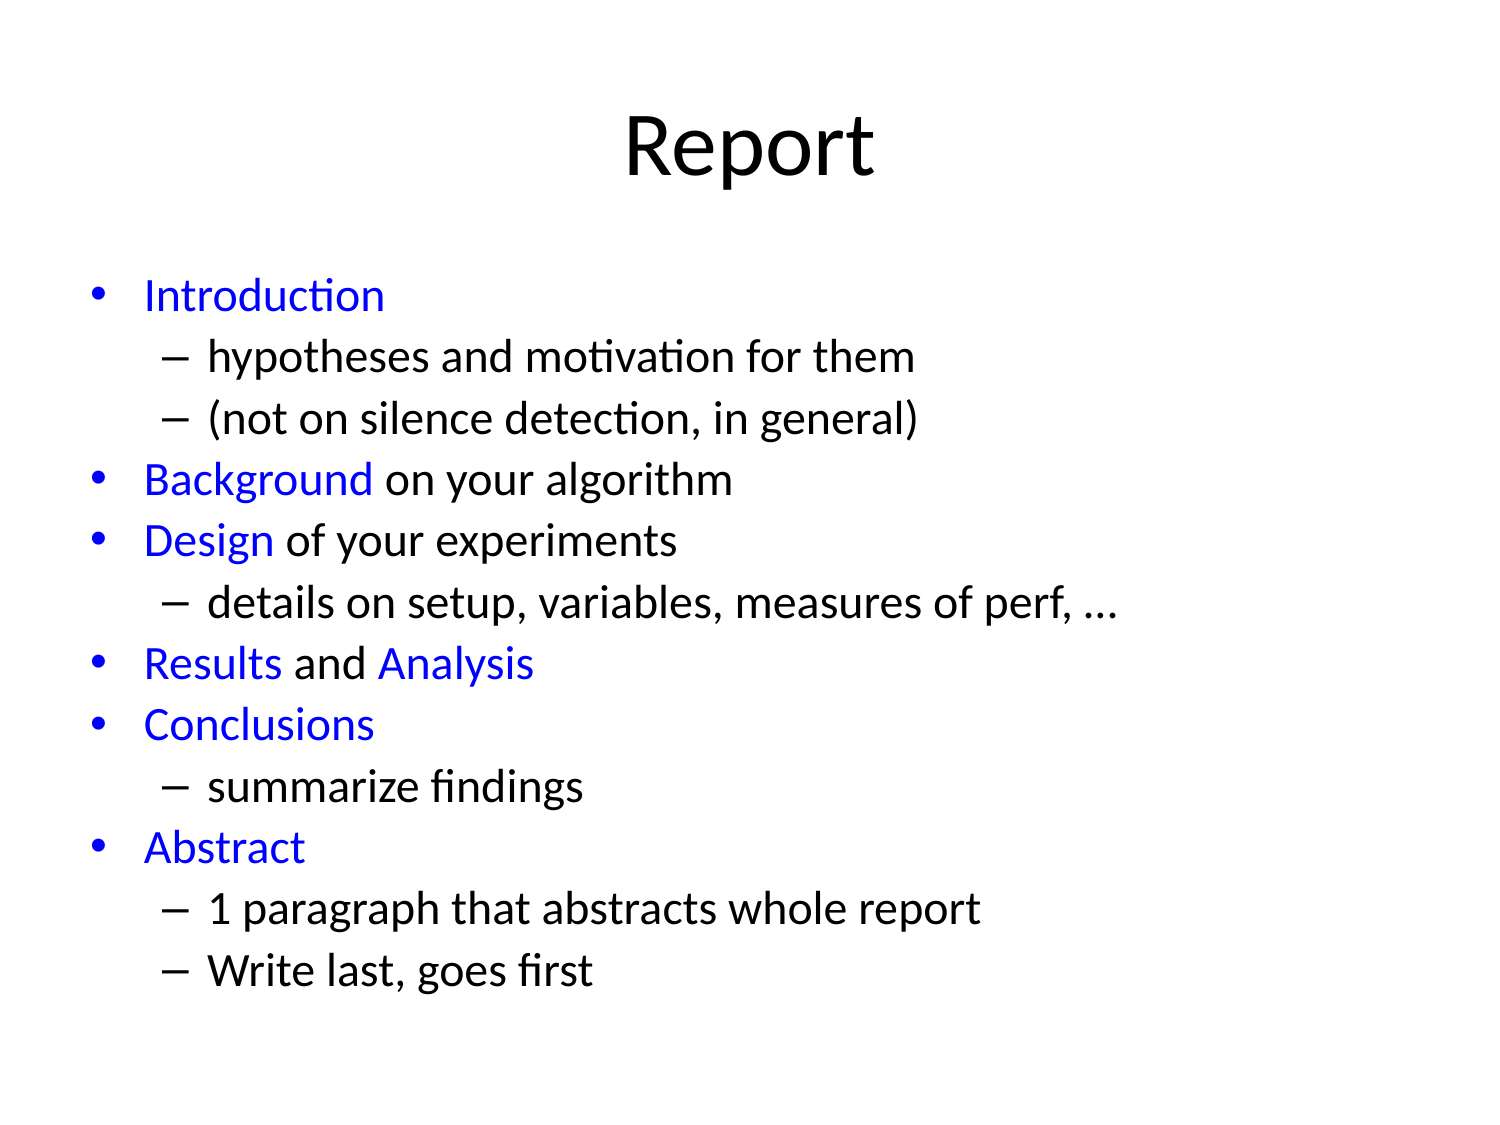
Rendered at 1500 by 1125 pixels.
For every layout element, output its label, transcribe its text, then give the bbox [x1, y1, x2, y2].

list Introduction hypotheses and motivation for them (not on silence detection, in general) Background on your algorithm Design of your experiments details on setup, variables, measures of perf, … Results and Analysis Conclusions summarize findings Abstract 1 paragraph that abstracts whole report Write last, goes first [75, 262, 1425, 1005]
title Report [75, 45, 1425, 233]
